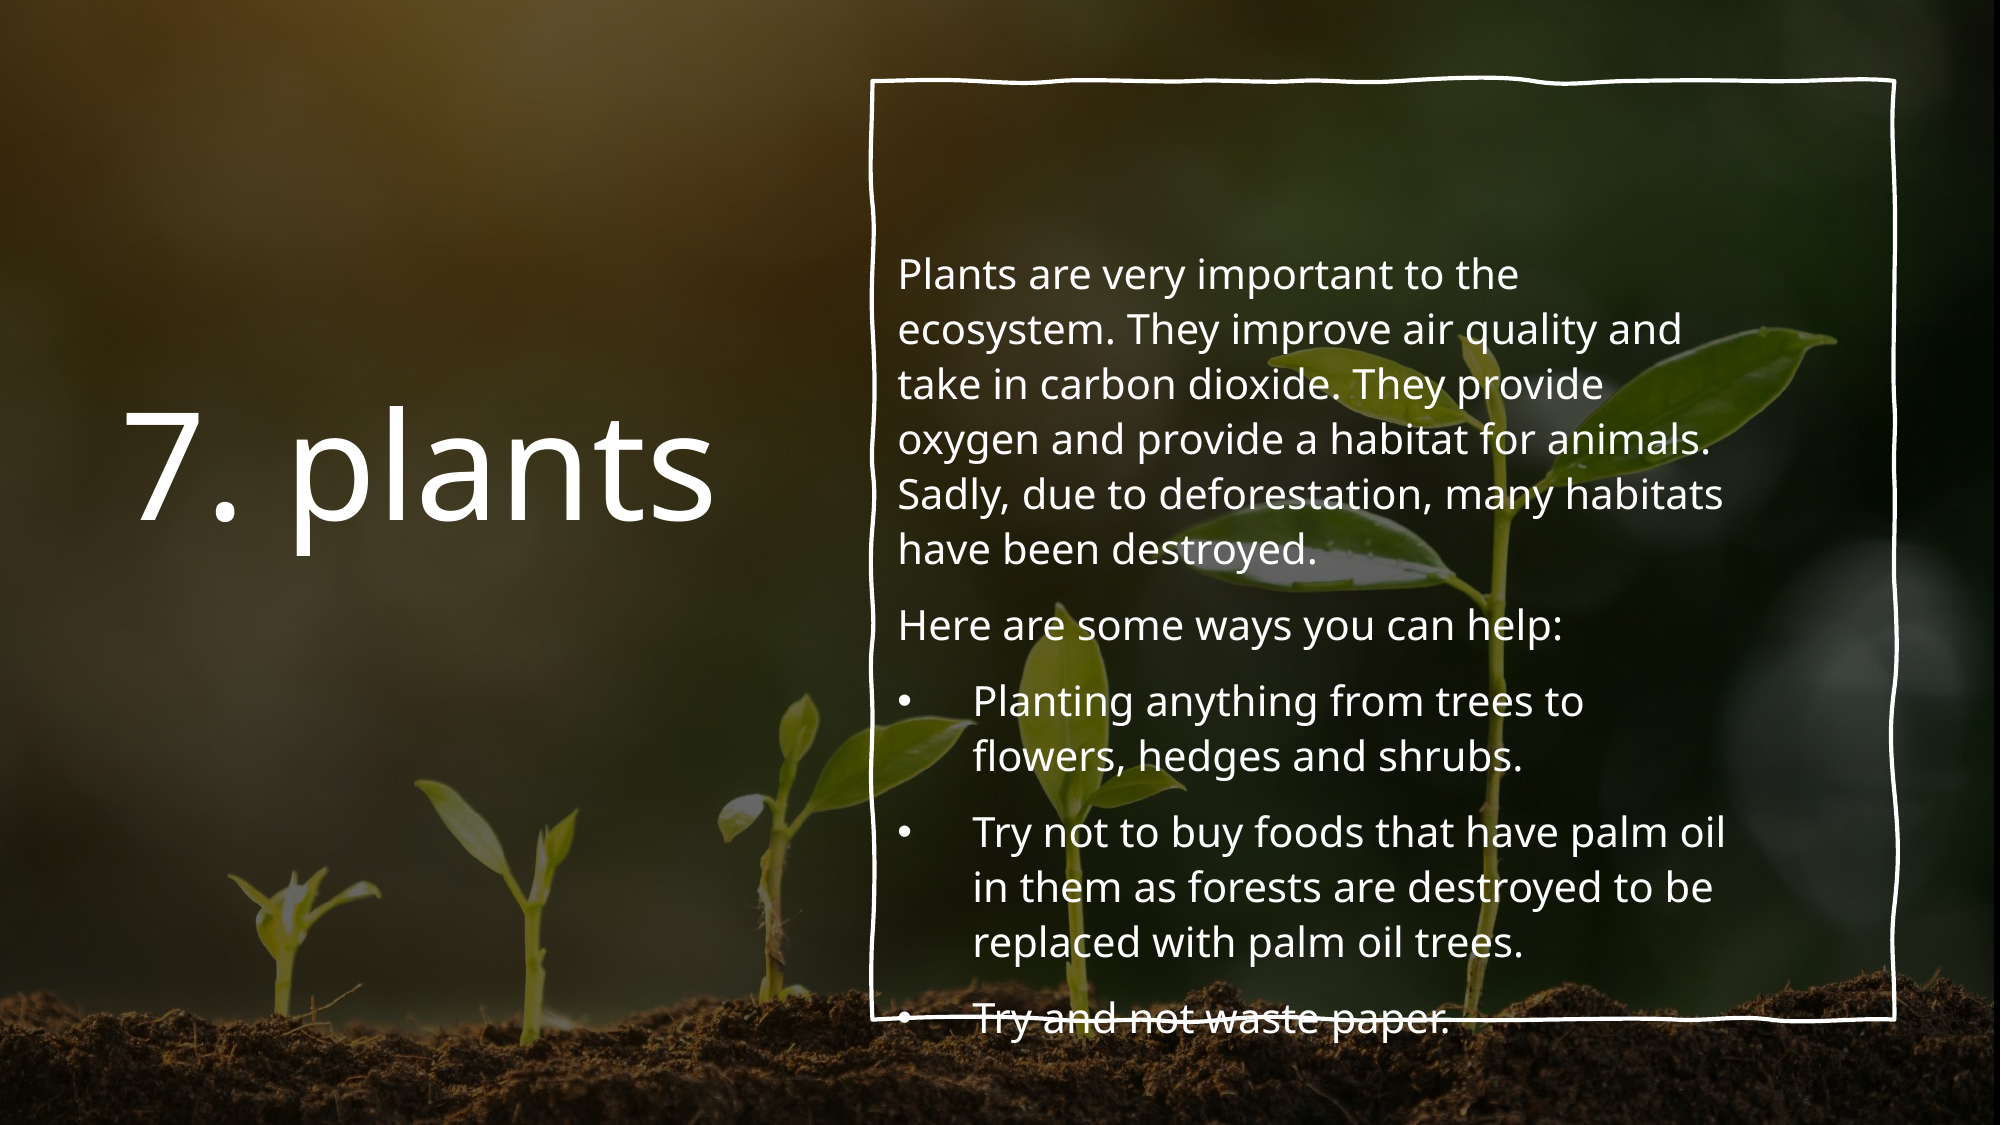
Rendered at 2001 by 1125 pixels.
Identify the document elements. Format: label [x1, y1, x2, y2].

text_box [1994, 0, 2000, 1125]
picture [0, 0, 1994, 1125]
